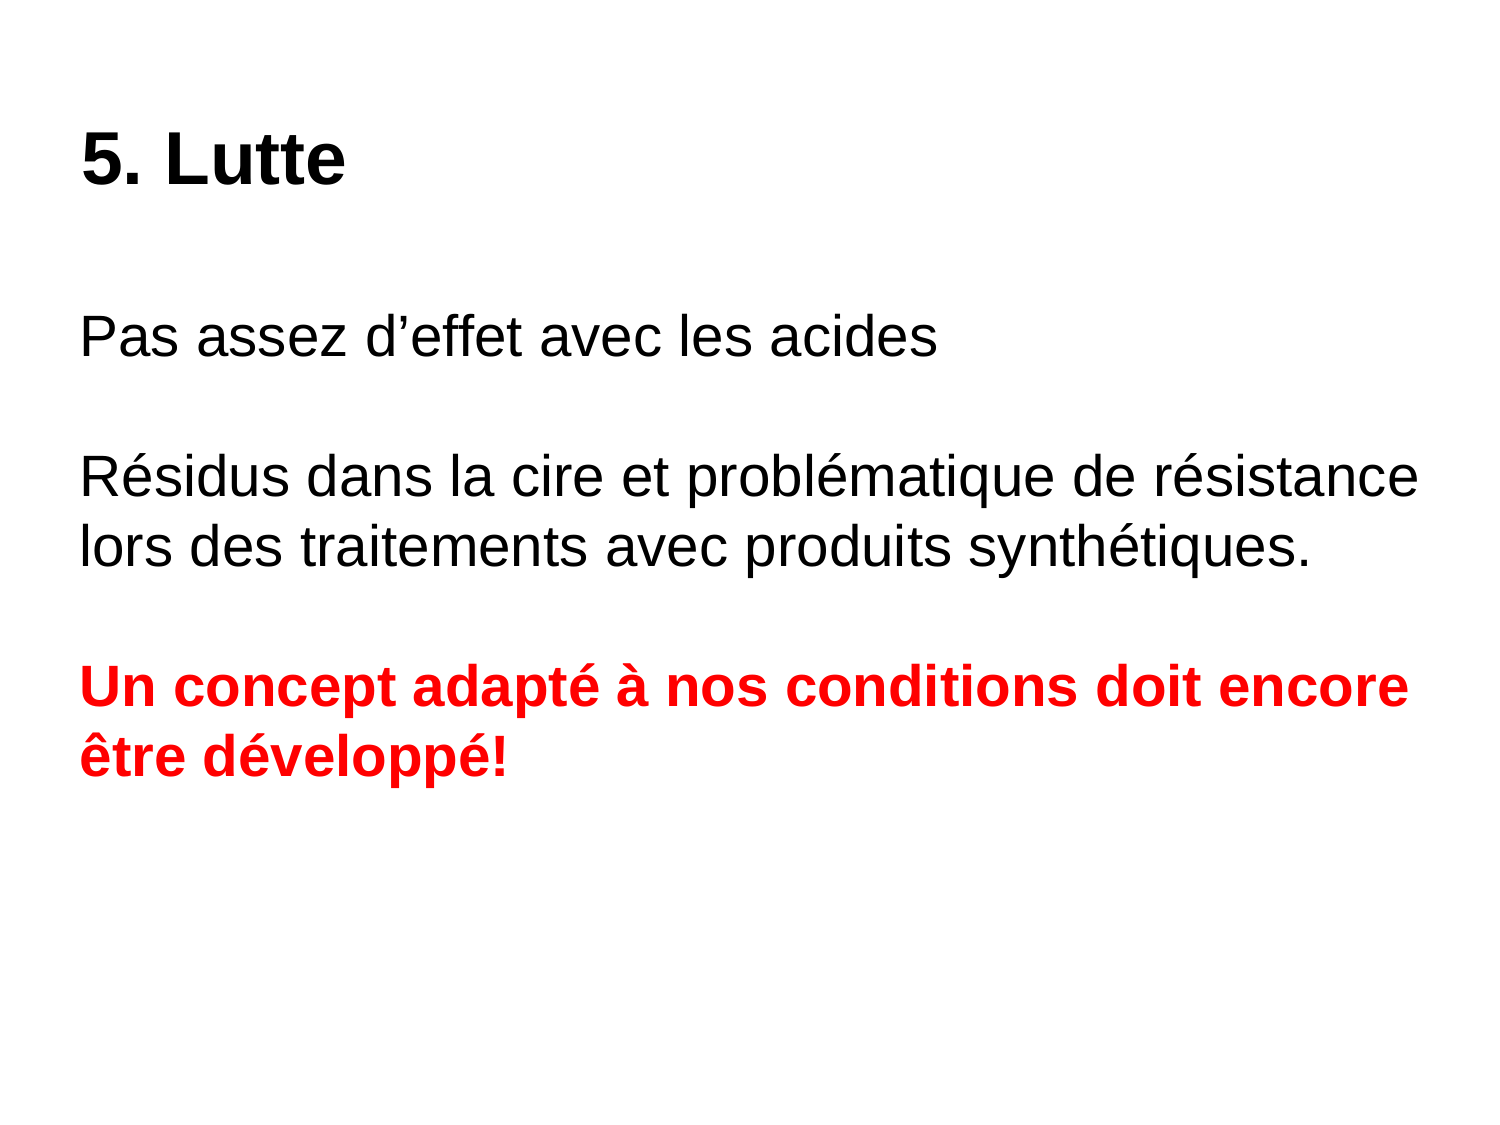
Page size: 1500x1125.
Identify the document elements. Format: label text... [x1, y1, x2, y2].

text_box Pas assez d’effet avec les acides Résidus dans la cire et problématique de résistance lors des traitements avec produits synthétiques. Un concept adapté à nos conditions doit encore être développé! [64, 290, 1480, 796]
text_box 5. Lutte [66, 101, 363, 207]
